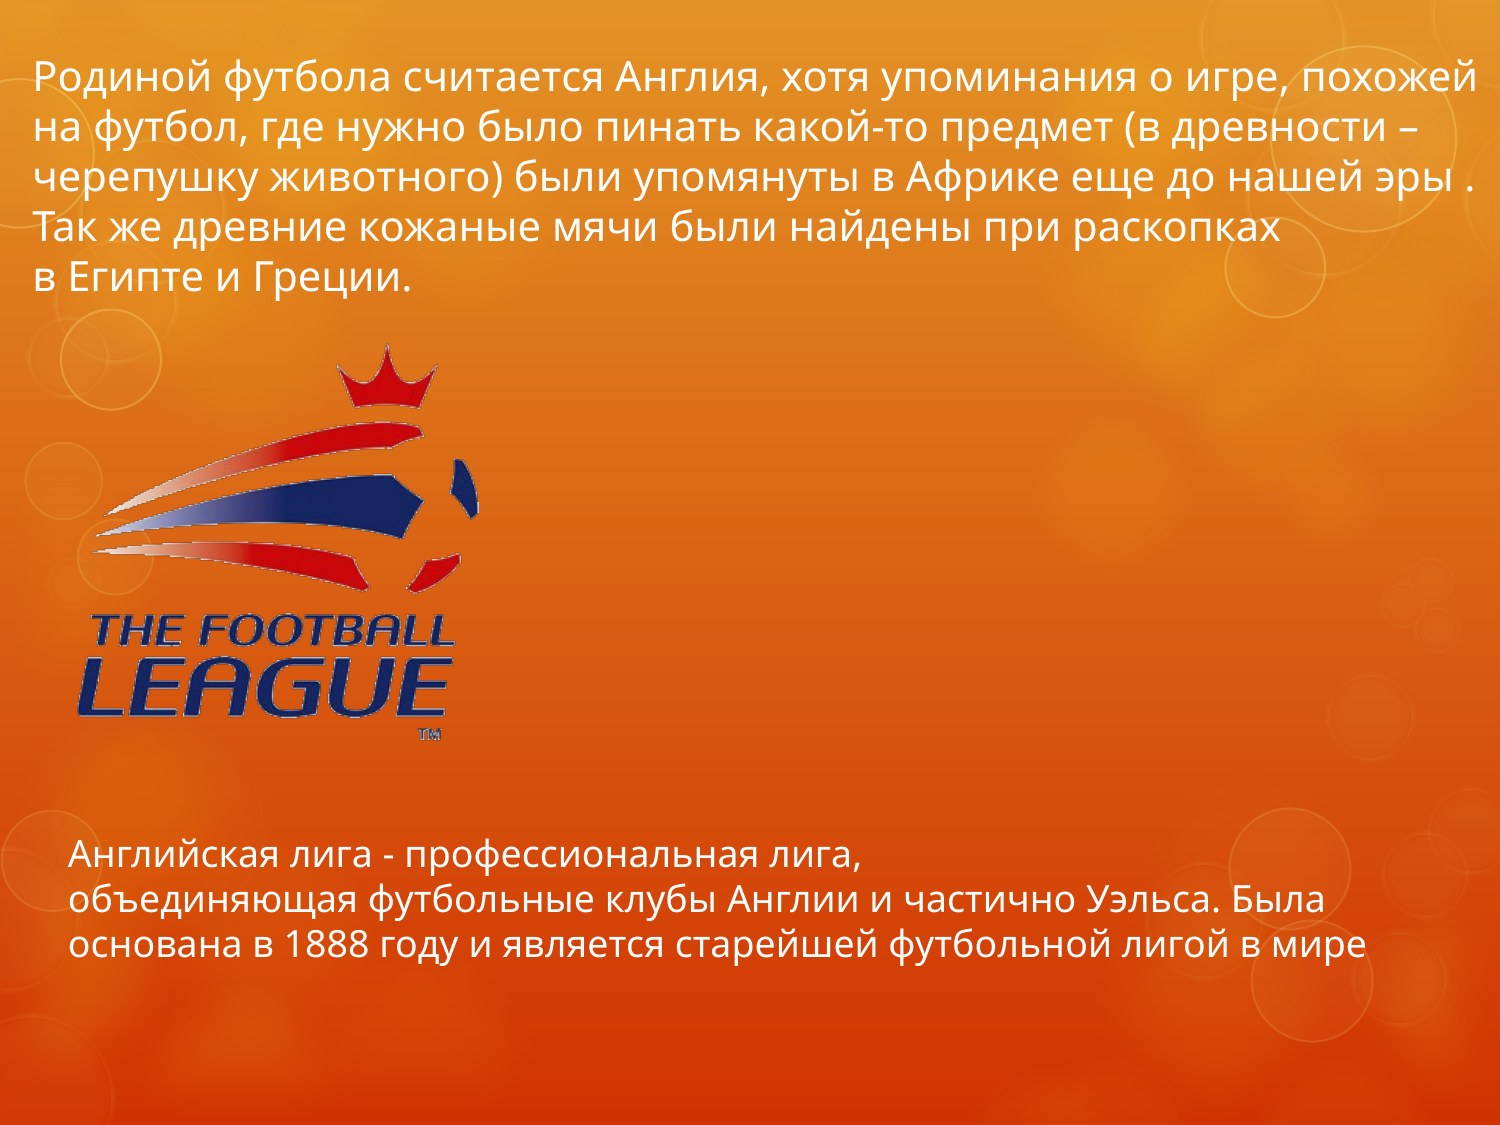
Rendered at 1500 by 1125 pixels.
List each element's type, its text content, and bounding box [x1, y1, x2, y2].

text_box Родиной футбола считается Англия, хотя упоминания о игре, похожей на футбол, где нужно было пинать какой-то предмет (в древности – черепушку животного) были упомянуты в Африке еще до нашей эры . Так же древние кожаные мячи были найдены при раскопках в Египте и Греции. [17, 42, 1500, 308]
picture [76, 337, 479, 742]
text_box Английская лига - профессиональная лига, объединяющая футбольные клубы Англии и частично Уэльса. Была основана в 1888 году и является старейшей футбольной лигой в мире [53, 822, 1477, 972]
